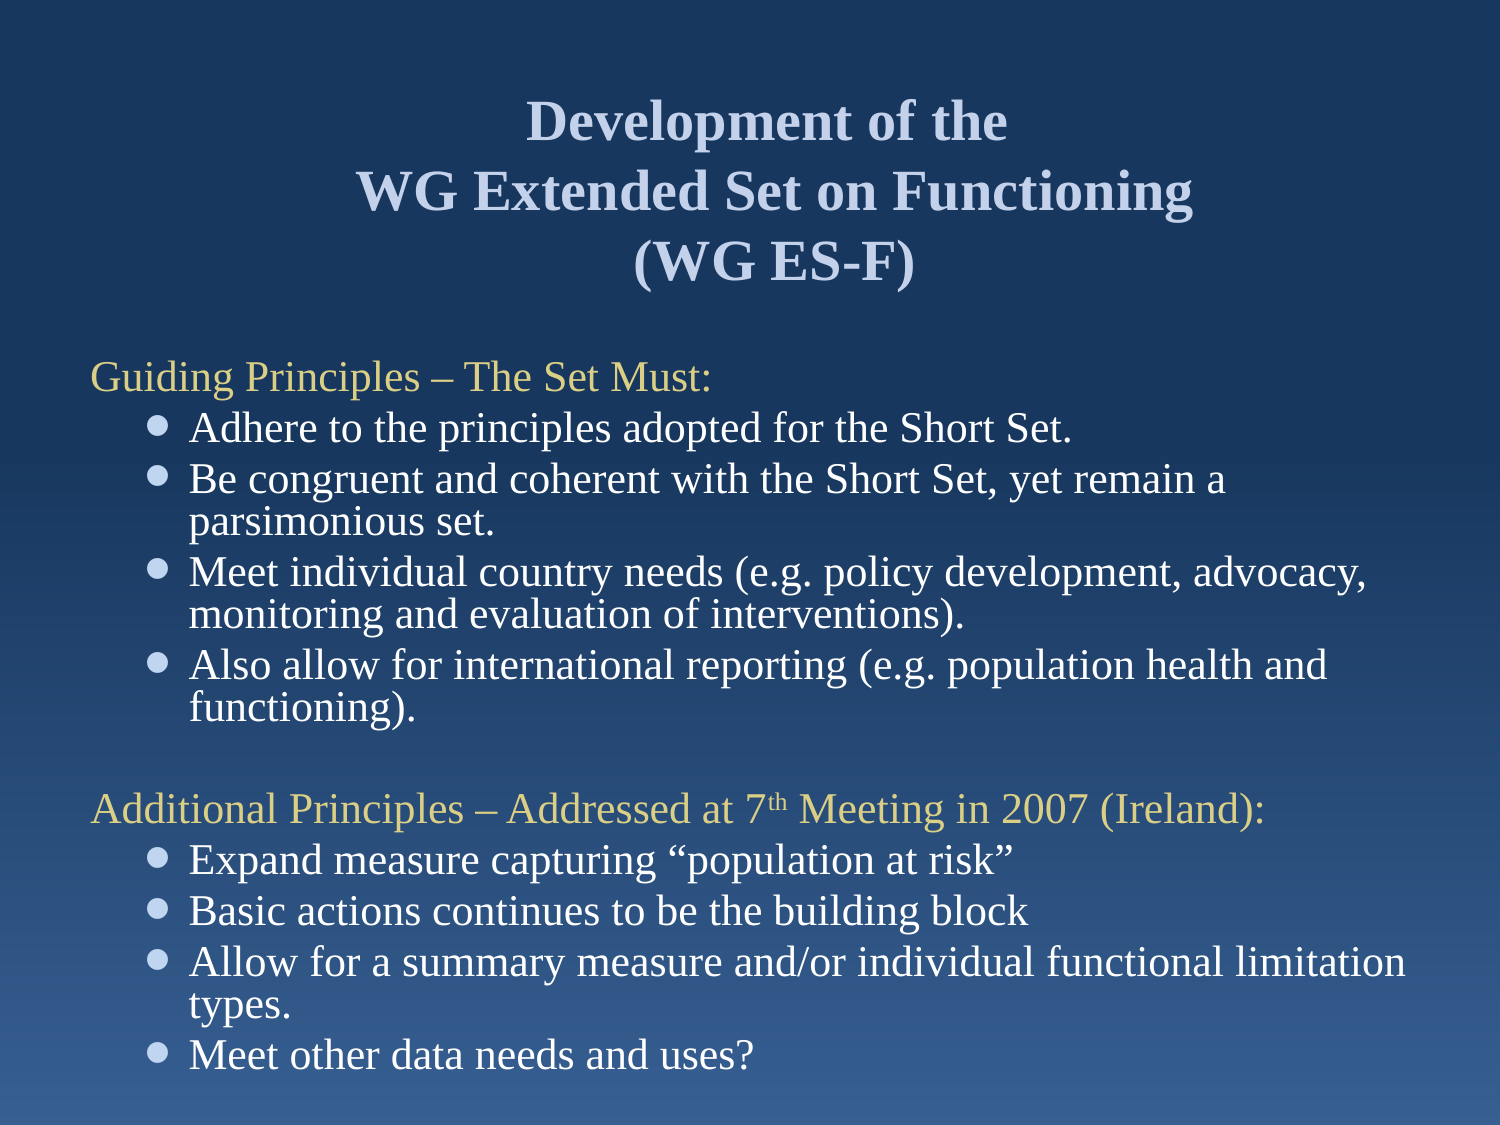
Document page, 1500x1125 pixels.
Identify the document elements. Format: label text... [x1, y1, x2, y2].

title Development of the WG Extended Set on Functioning (WG ES-F) [75, 75, 1475, 300]
list Guiding Principles – The Set Must: Adhere to the principles adopted for the Short Set. Be congruent and coherent with the Short Set, yet remain a parsimonious set. Meet individual country needs (e.g. policy development, advocacy, monitoring and evaluation of interventions). Also allow for international reporting (e.g. population health and functioning). Additional Principles – Addressed at 7th Meeting in 2007 (Ireland): Expand measure capturing “population at risk” Basic actions continues to be the building block Allow for a summary measure and/or individual functional limitation types. Meet other data needs and uses? [75, 350, 1463, 1088]
